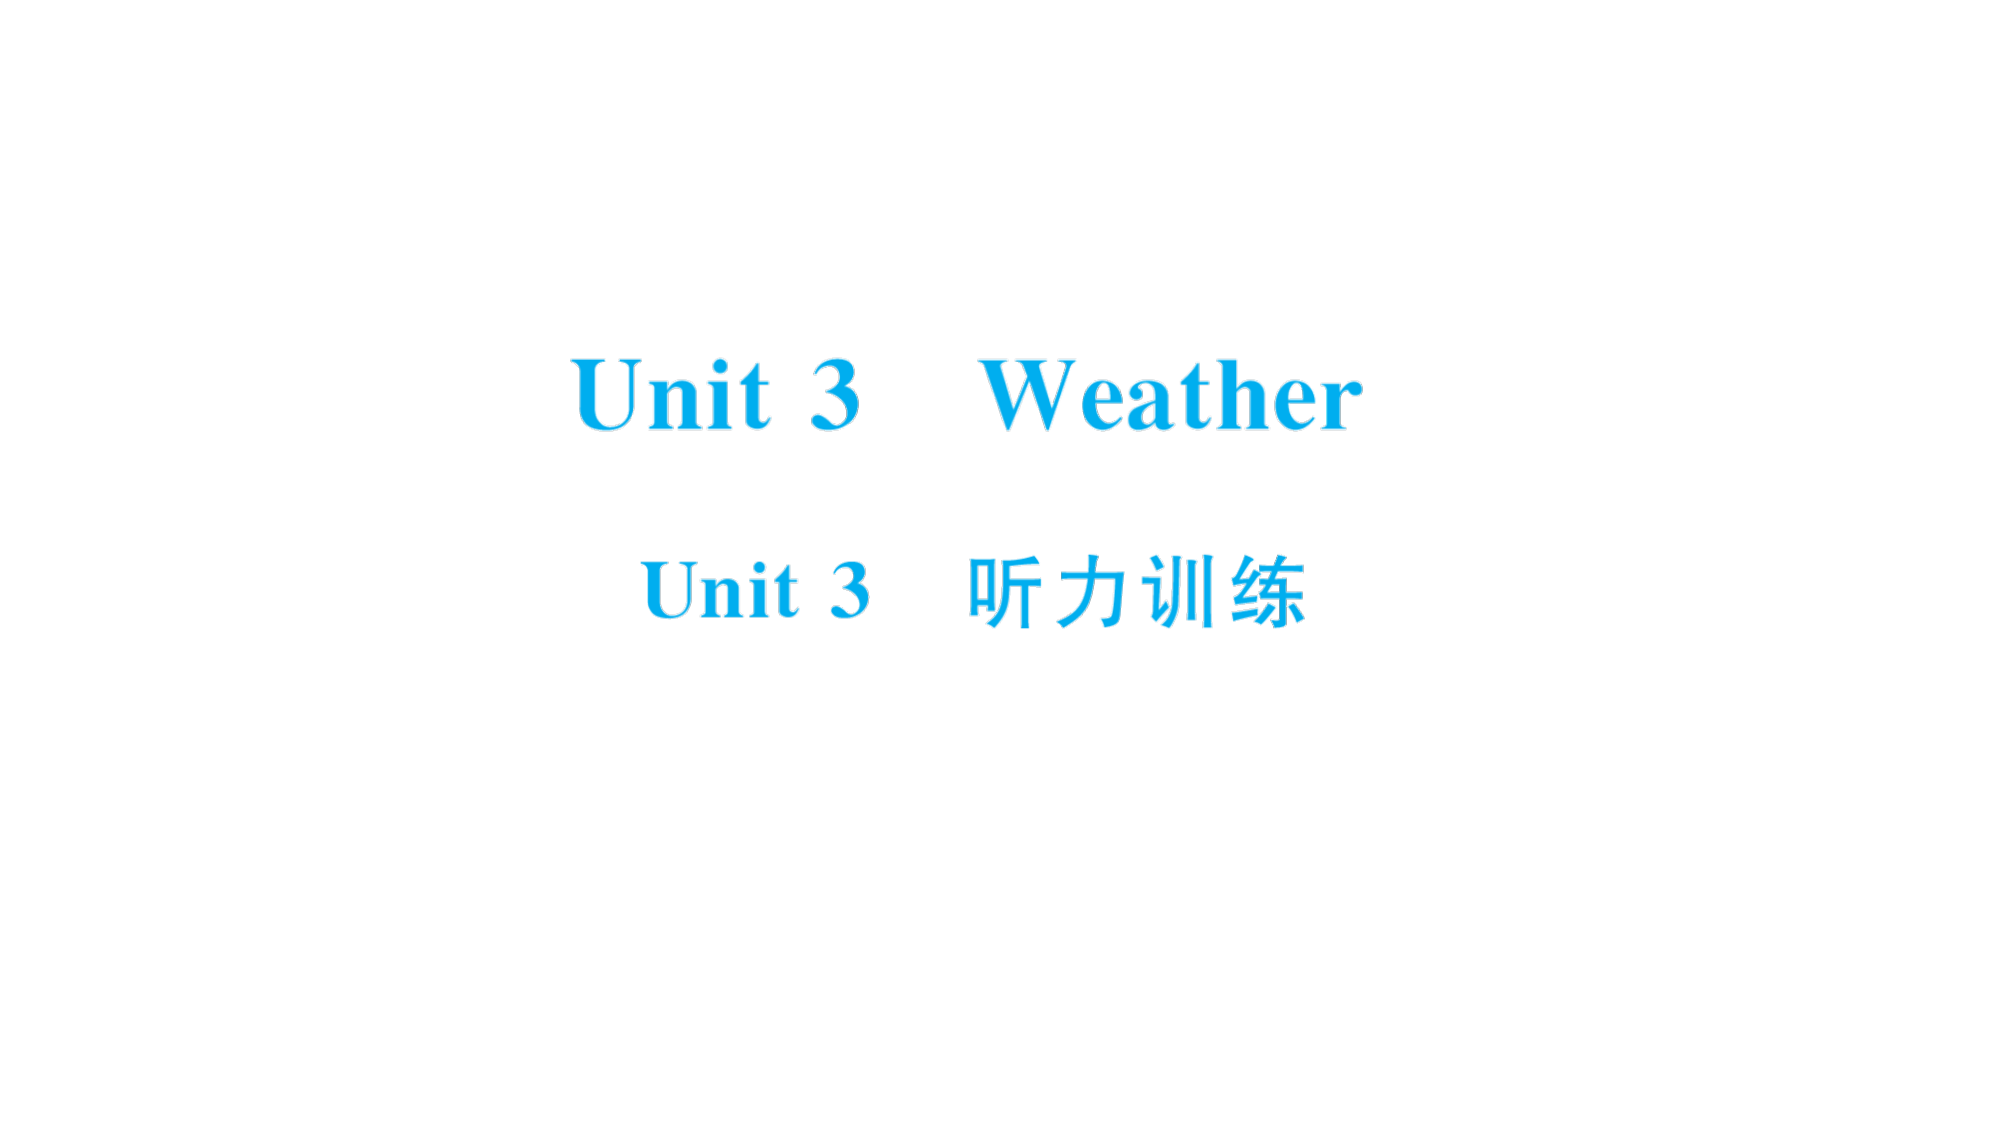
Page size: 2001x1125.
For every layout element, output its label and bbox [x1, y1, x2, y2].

picture [380, 298, 1650, 676]
